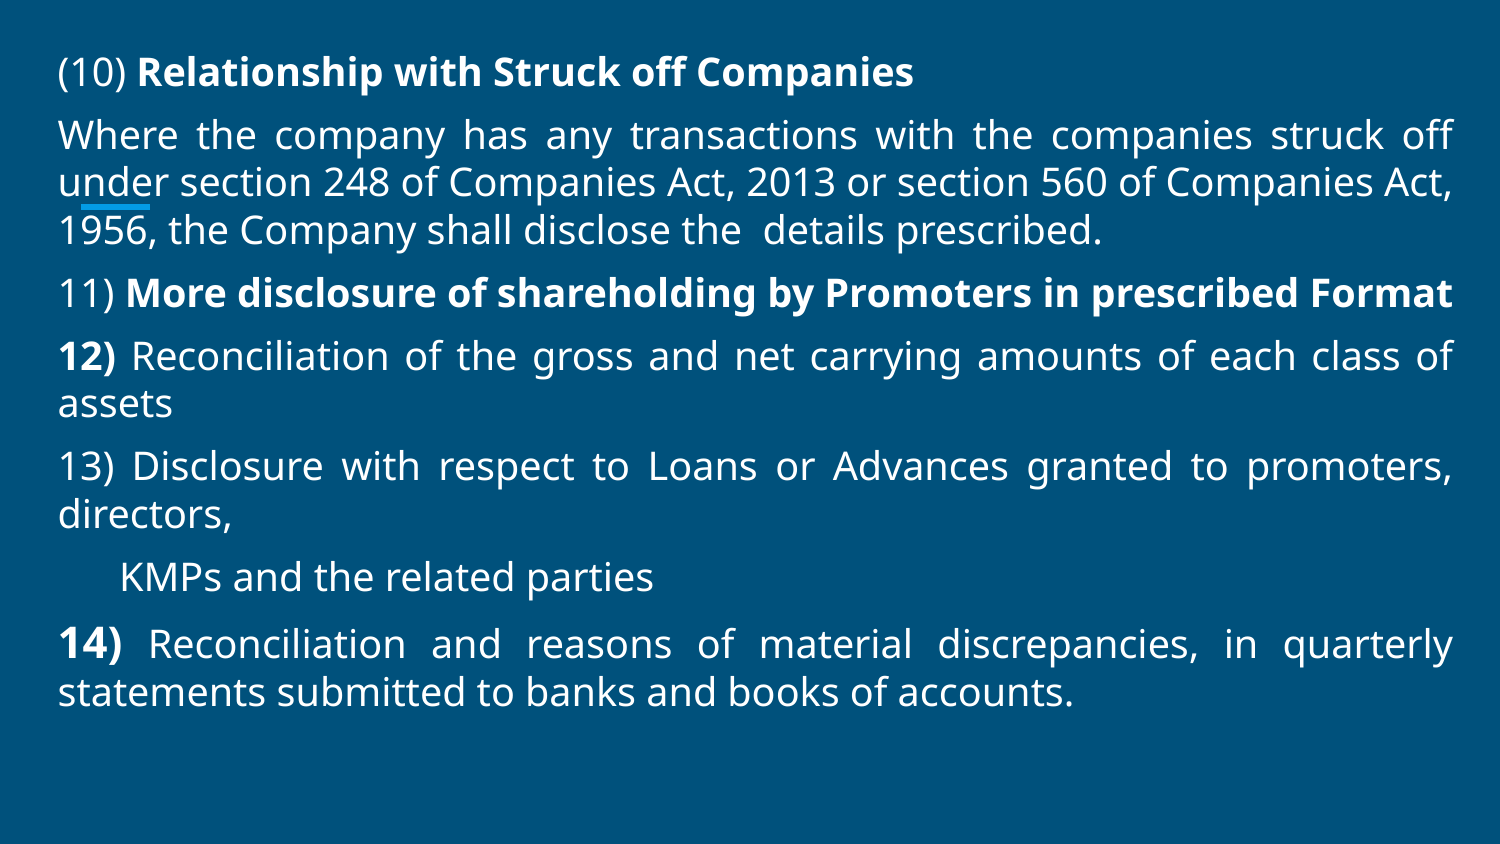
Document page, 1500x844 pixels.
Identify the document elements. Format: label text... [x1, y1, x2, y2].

list (10) Relationship with Struck off Companies Where the company has any transactions with the companies struck off under section 248 of Companies Act, 2013 or section 560 of Companies Act, 1956, the Company shall disclose the details prescribed. 11) More disclosure of shareholding by Promoters in prescribed Format 12) Reconciliation of the gross and net carrying amounts of each class of assets 13) Disclosure with respect to Loans or Advances granted to promoters, directors, KMPs and the related parties 14) Reconciliation and reasons of material discrepancies, in quarterly statements submitted to banks and books of accounts. [42, 32, 1470, 804]
